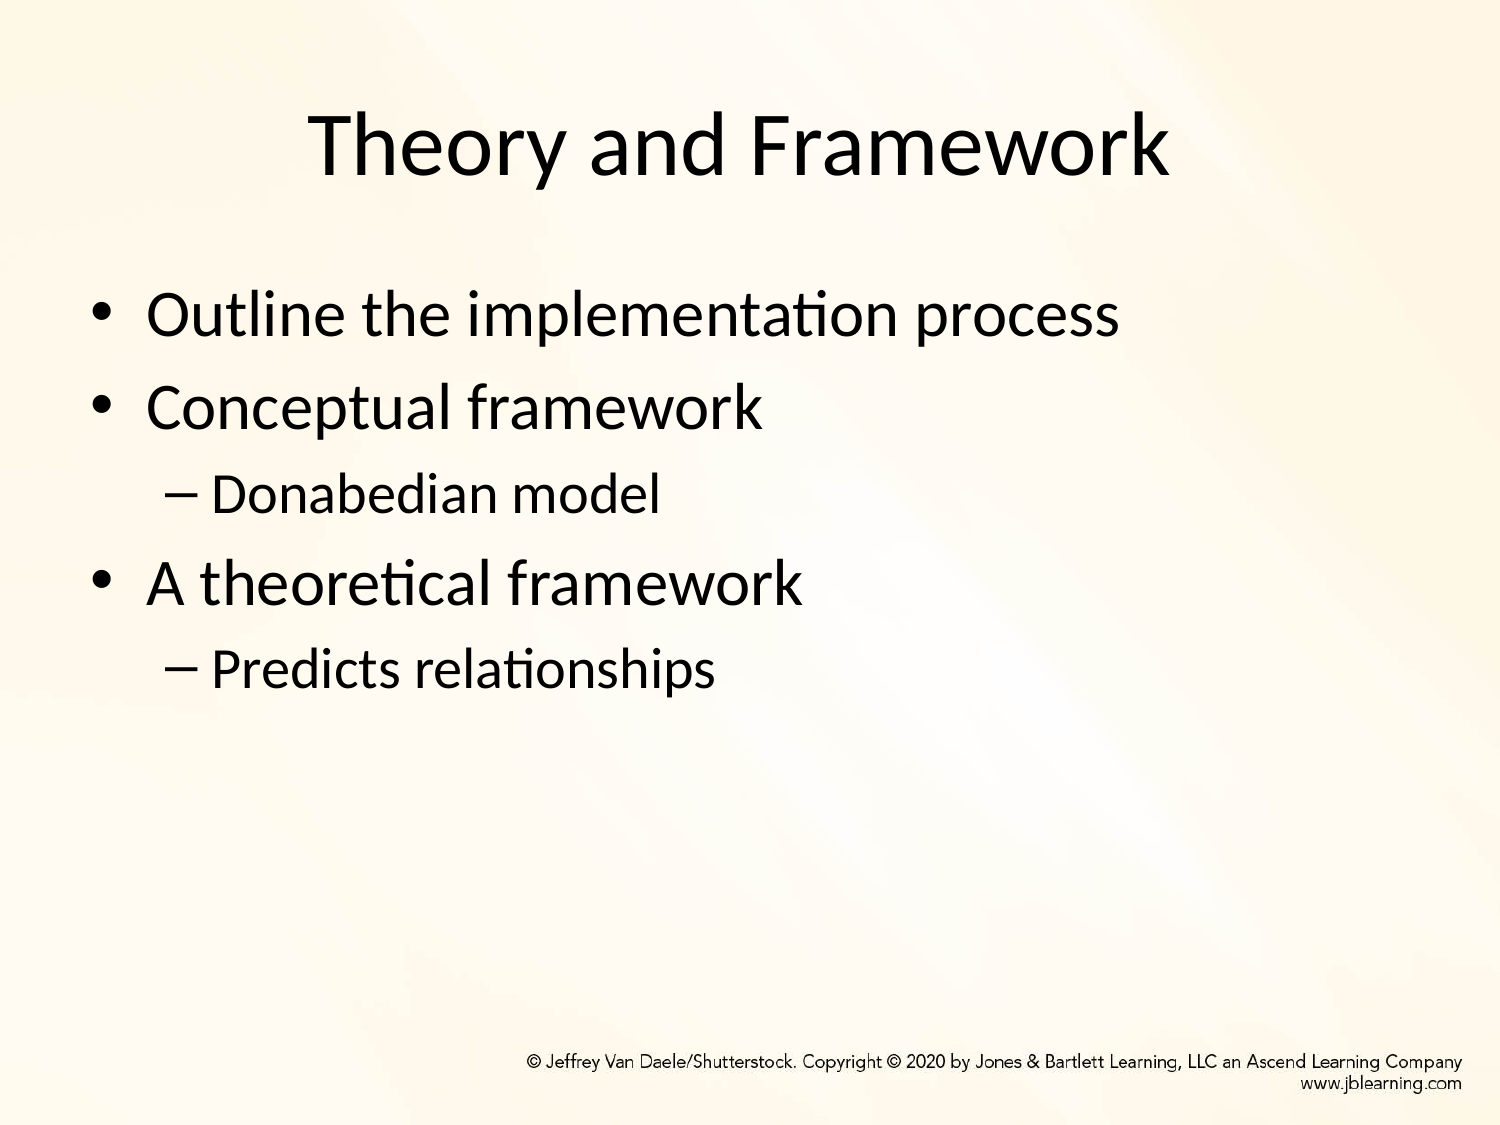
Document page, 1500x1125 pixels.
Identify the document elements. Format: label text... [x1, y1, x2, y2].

list Outline the implementation process Conceptual framework Donabedian model A theoretical framework Predicts relationships [75, 262, 1425, 1005]
picture [0, 0, 1500, 1125]
title Theory and Framework [75, 45, 1425, 233]
